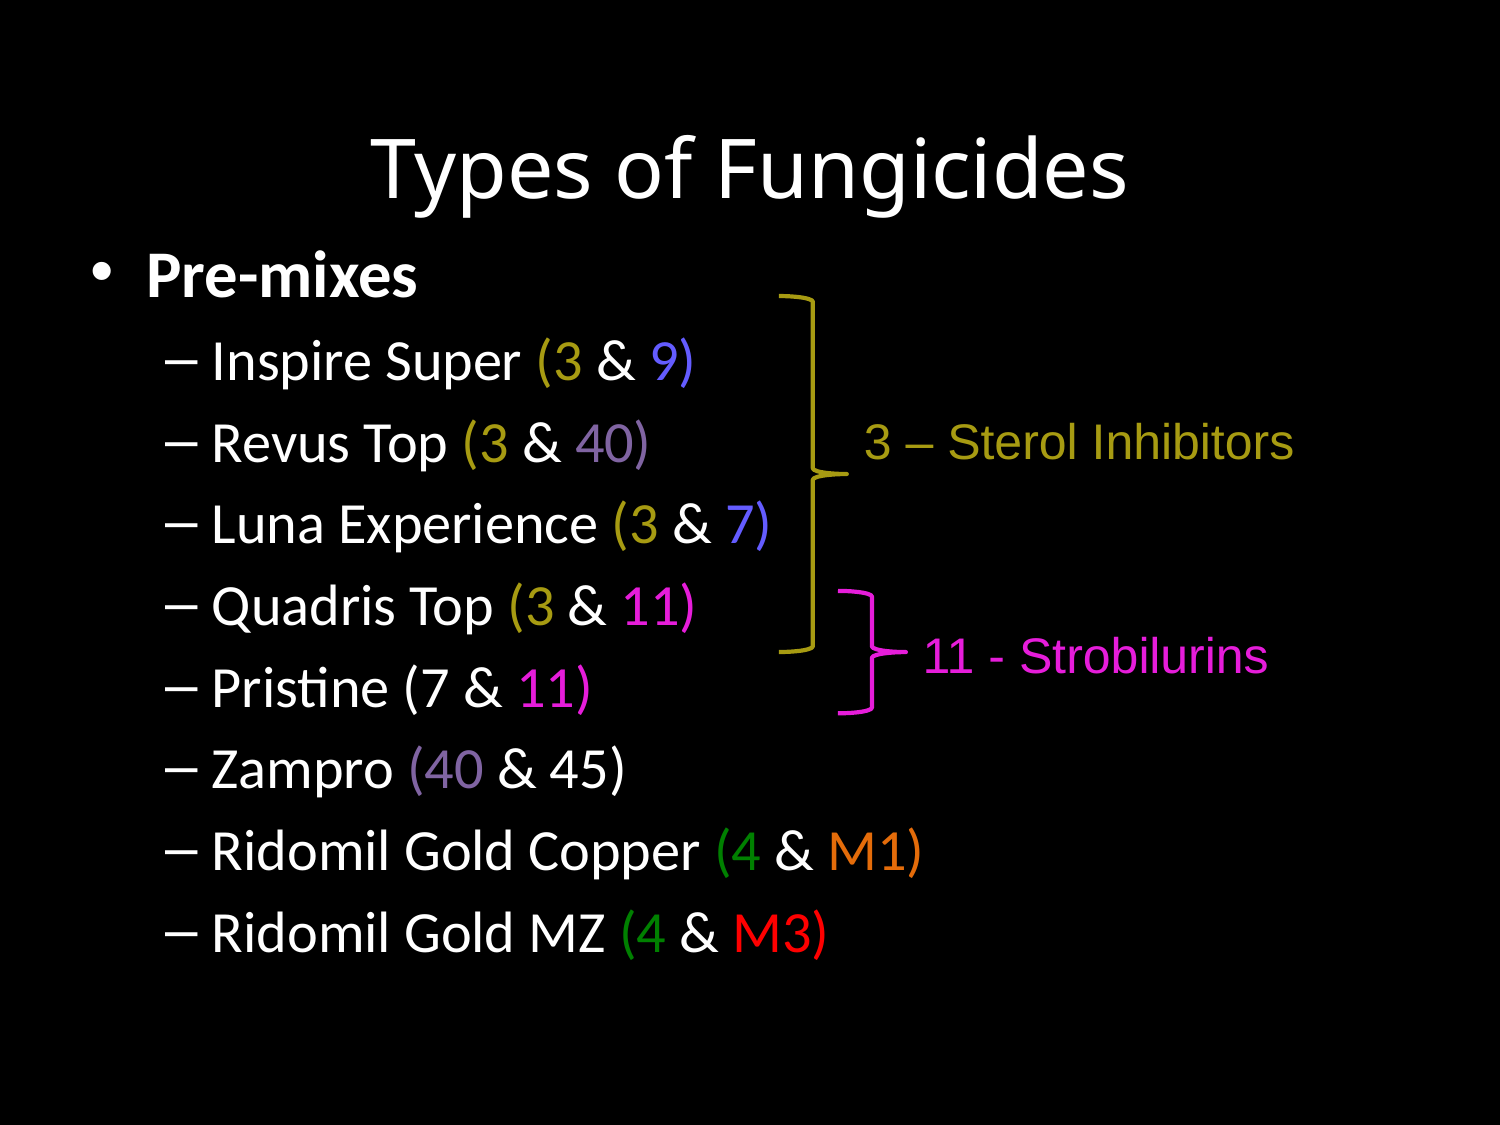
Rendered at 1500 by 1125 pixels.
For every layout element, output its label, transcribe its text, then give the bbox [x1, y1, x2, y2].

text_box 11 - Strobilurins [908, 616, 1284, 691]
list Pre-mixes Inspire Super (3 & 9) Revus Top (3 & 40) Luna Experience (3 & 7) Quadris Top (3 & 11) Pristine (7 & 11) Zampro (40 & 45) Ridomil Gold Copper (4 & M1) Ridomil Gold MZ (4 & M3) [75, 223, 1425, 1005]
text_box [778, 293, 849, 655]
title Types of Fungicides [75, 108, 1425, 223]
text_box 3 – Sterol Inhibitors [849, 402, 1310, 477]
text_box [837, 588, 908, 716]
